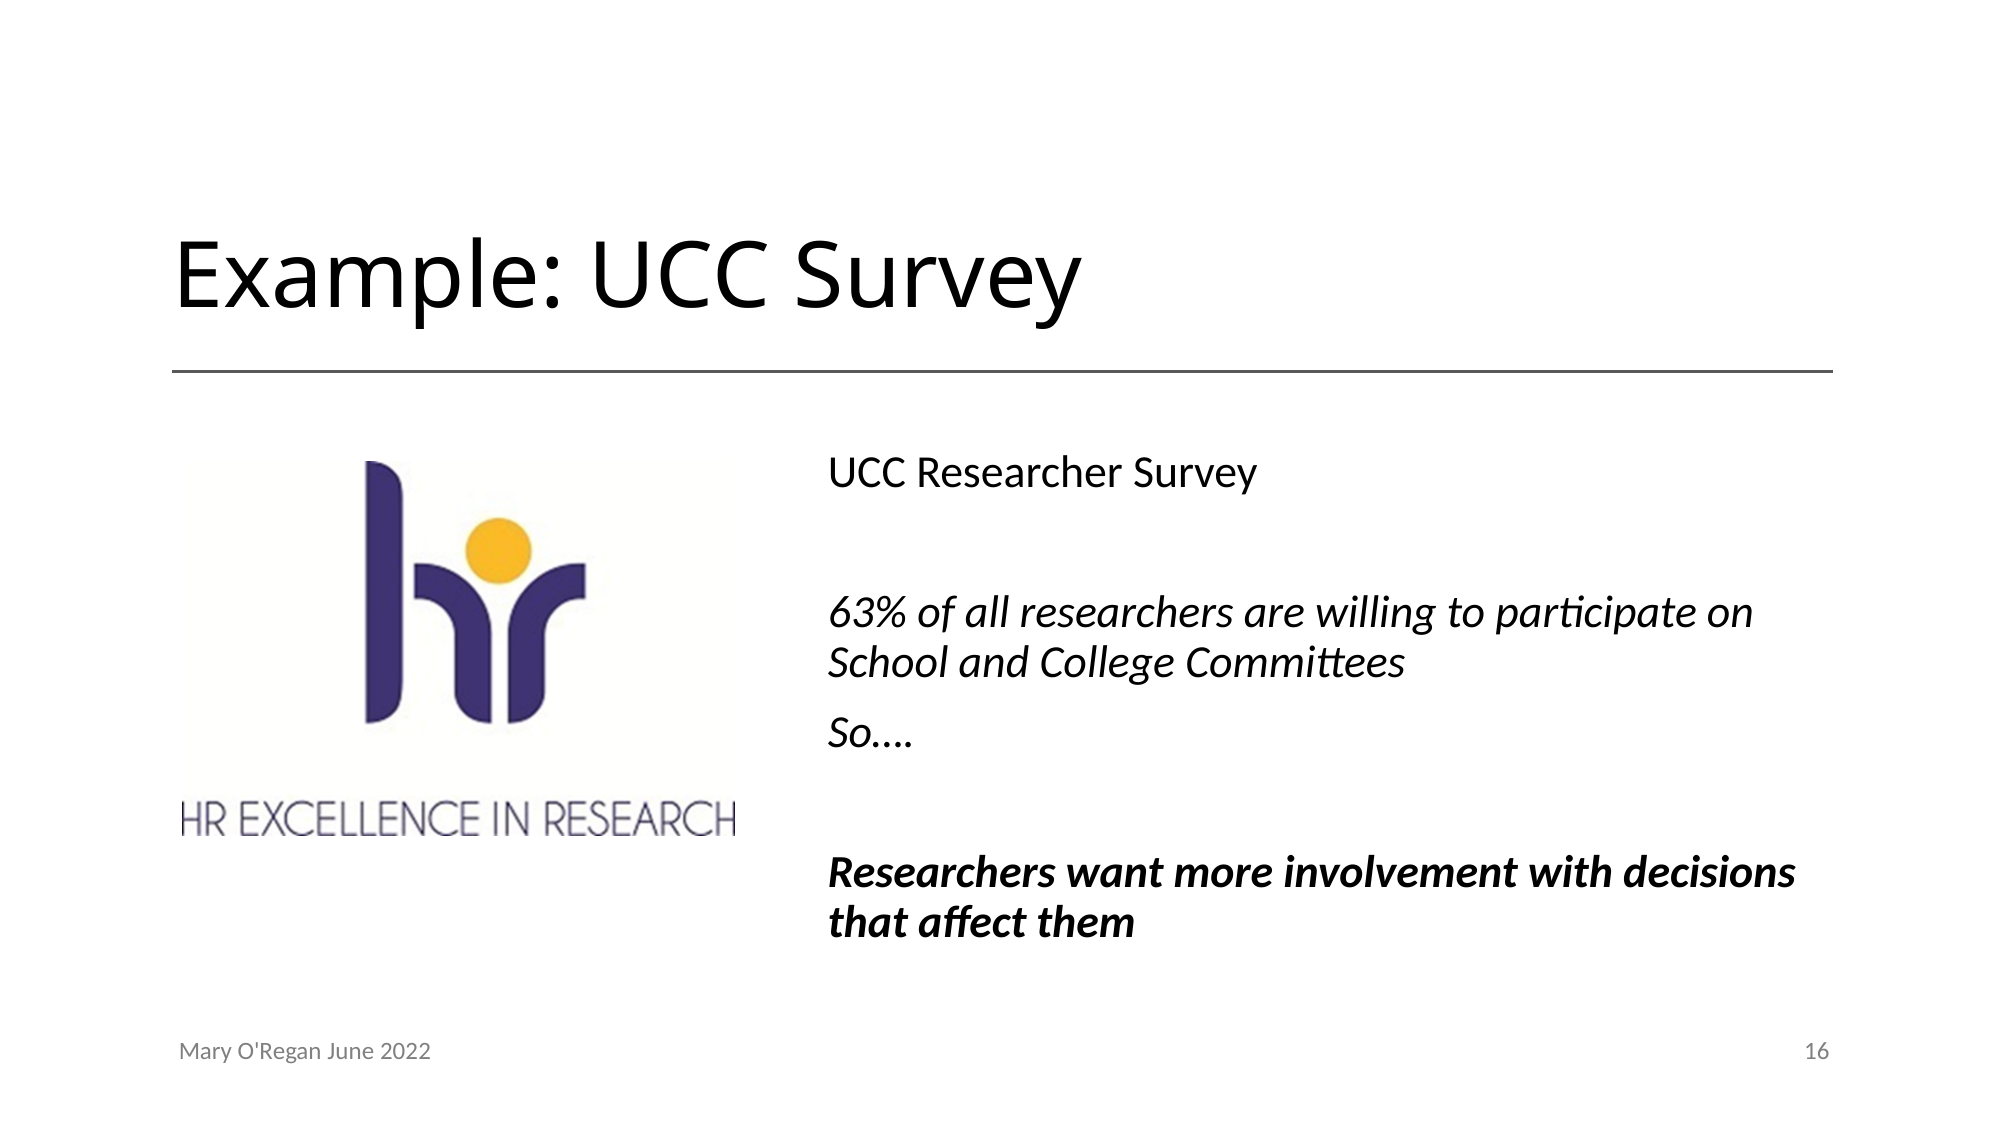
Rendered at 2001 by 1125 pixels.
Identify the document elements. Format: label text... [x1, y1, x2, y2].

picture [182, 461, 735, 836]
list UCC Researcher Survey 63% of all researchers are willing to participate on School and College Committees So…. Researchers want more involvement with decisions that affect them [812, 440, 1844, 968]
slide_number 16 [1694, 1020, 1845, 1080]
footer Mary O'Regan June 2022 [163, 1020, 839, 1080]
title Example: UCC Survey [157, 160, 1895, 335]
